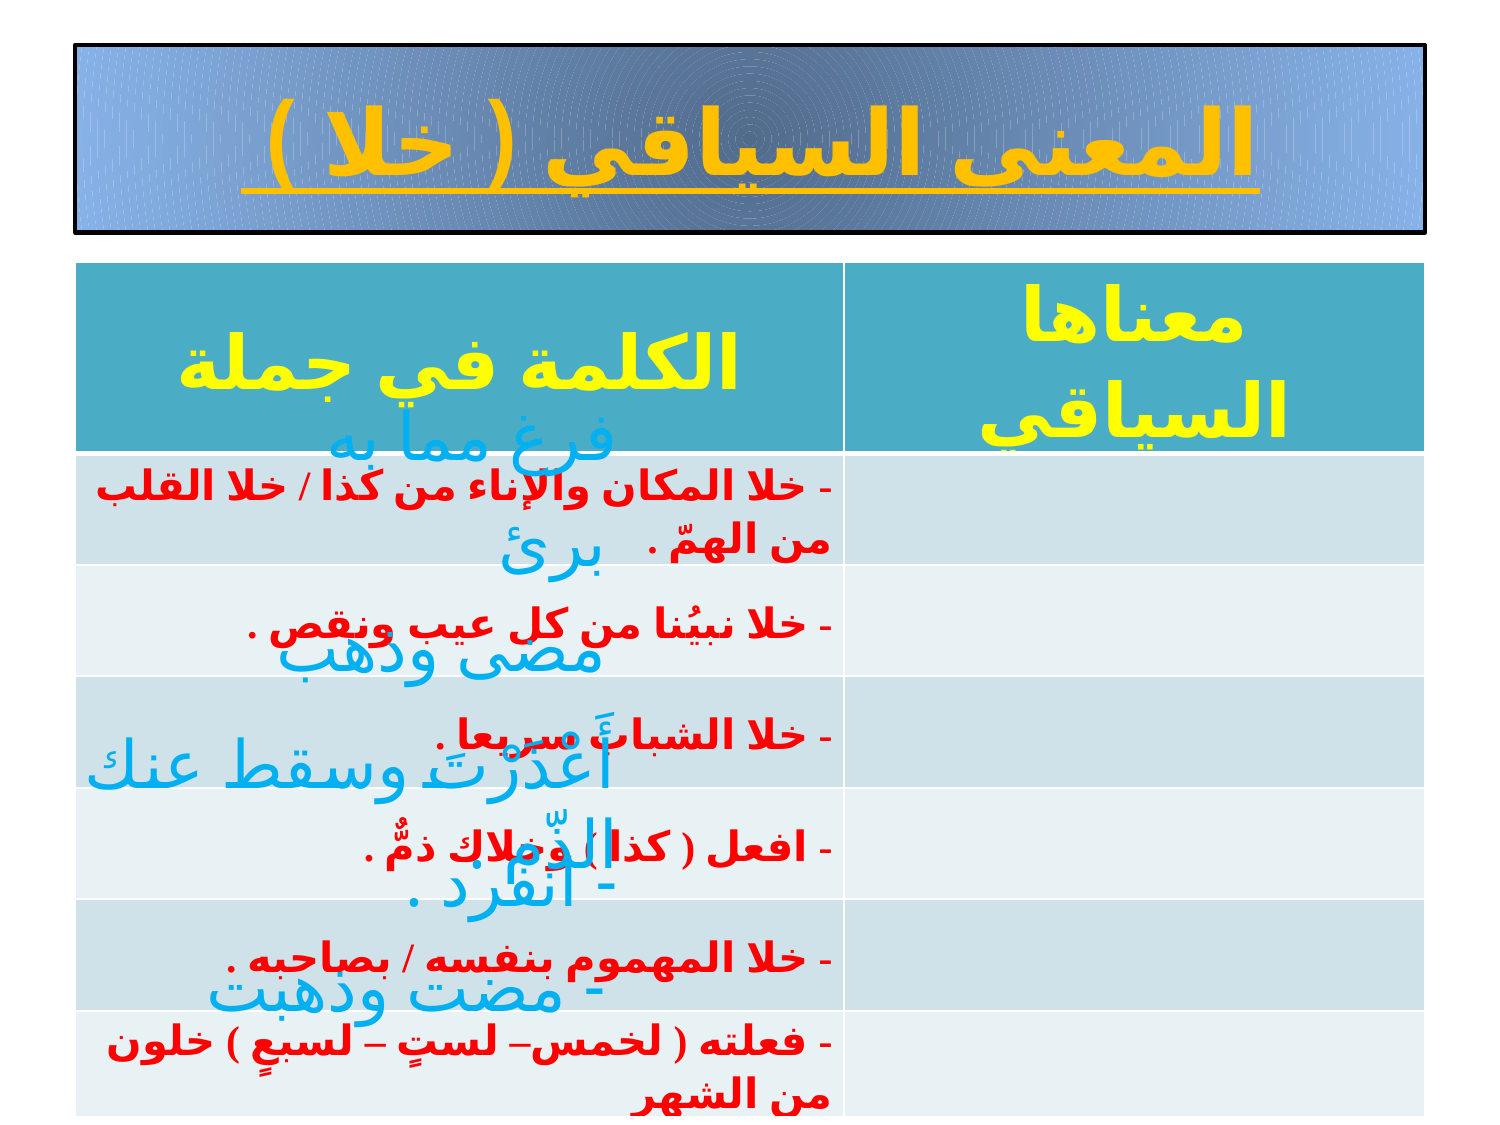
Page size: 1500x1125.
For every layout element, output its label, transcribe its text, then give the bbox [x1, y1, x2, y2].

text_box برئ [175, 492, 622, 587]
table_cell [845, 566, 1424, 675]
table_cell - افعل ( كذا ) وخلاك ذمٌّ . [633, 789, 843, 898]
table_cell - خلا نبيُنا من كل عيب ونقص . [76, 566, 843, 675]
table_header الكلمة في جملة [76, 263, 843, 451]
table_cell [845, 900, 1424, 1010]
text_box - انفرد . [140, 831, 633, 927]
table_cell - خلا الشباب سريعا . [76, 677, 843, 787]
text_box فرغ مما به [152, 386, 633, 482]
table_cell - خلا المكان والإناء من كذا / خلا القلب من الهمّ . [76, 456, 843, 564]
table_cell - خلا المهموم بنفسه / بصاحبه . [76, 900, 843, 1010]
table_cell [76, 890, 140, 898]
title المعنى السياقي ( خلا ) [73, 43, 1427, 235]
text_box أَعْذَرْتَ وسقط عنك الذّم . [70, 714, 633, 890]
table_cell [845, 456, 1424, 564]
text_box مضى وذهب [105, 597, 622, 693]
text_box - مضت وذهبت [117, 937, 622, 1033]
table_cell [845, 1012, 1424, 1116]
table_cell [845, 677, 1424, 787]
table_header معناها السياقي [845, 263, 1424, 451]
table_cell - فعلته ( لخمس– لستٍ – لسبعٍ ) خلون من الشهر [76, 1012, 843, 1116]
table_cell [845, 789, 1424, 898]
